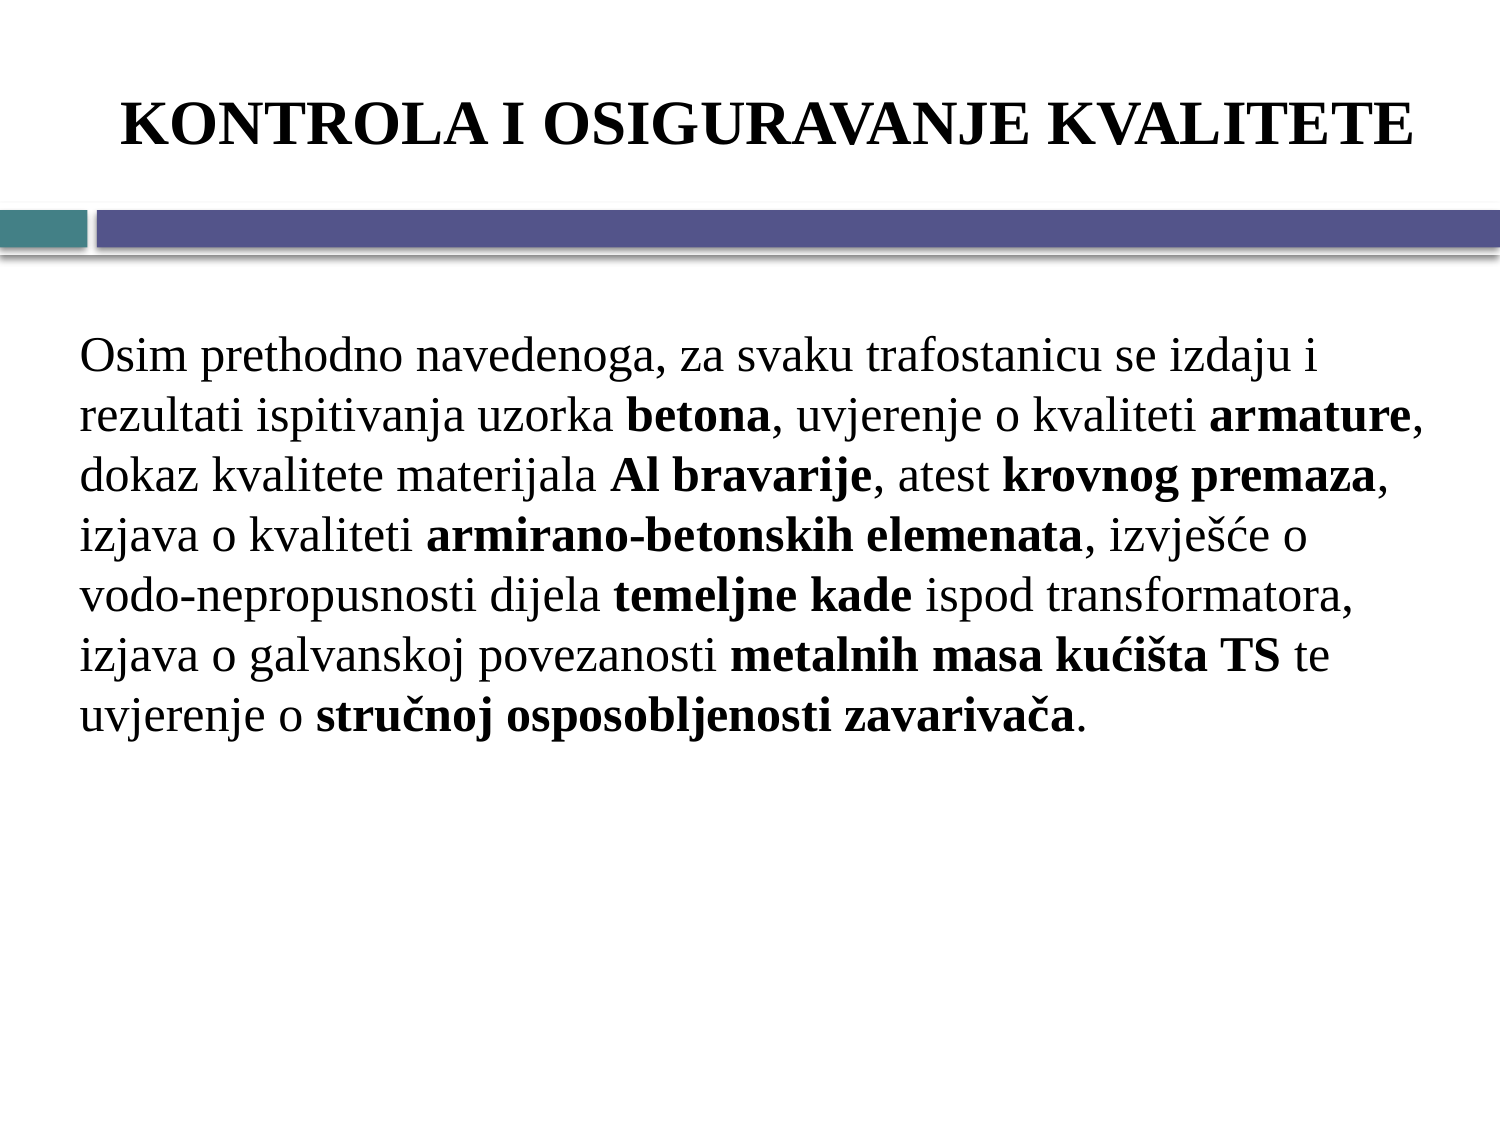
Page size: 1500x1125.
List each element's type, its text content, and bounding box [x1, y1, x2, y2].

title KONTROLA I OSIGURAVANJE KVALITETE [99, 37, 1438, 200]
text_box Osim prethodno navedenoga, za svaku trafostanicu se izdaju i rezultati ispitivanja uzorka betona, uvjerenje o kvaliteti armature, dokaz kvalitete materijala Al bravarije, atest krovnog premaza, izjava o kvaliteti armirano-betonskih elemenata, izvješće o vodo-nepropusnosti dijela temeljne kade ispod transformatora, izjava o galvanskoj povezanosti metalnih masa kućišta TS te uvjerenje o stručnoj osposobljenosti zavarivača. [64, 314, 1447, 750]
